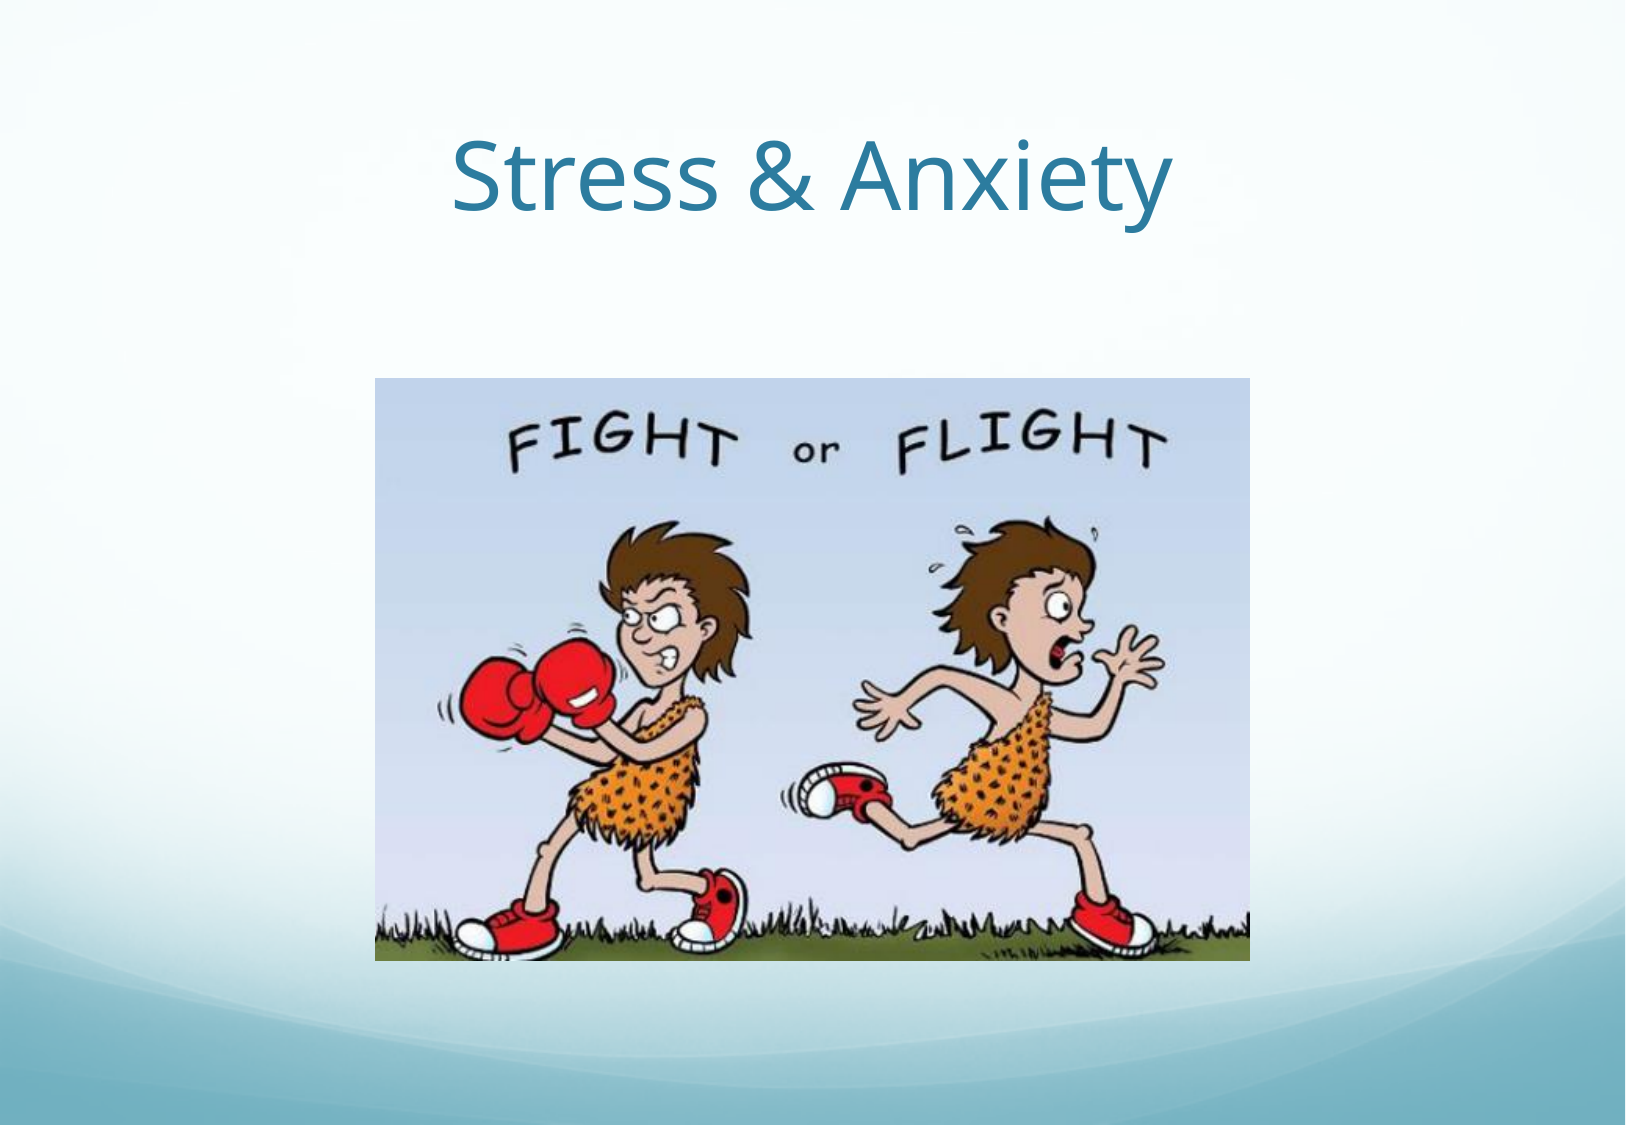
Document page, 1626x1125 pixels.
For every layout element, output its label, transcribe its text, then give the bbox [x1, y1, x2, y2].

picture [374, 377, 1250, 962]
title Stress & Anxiety [97, 17, 1527, 237]
